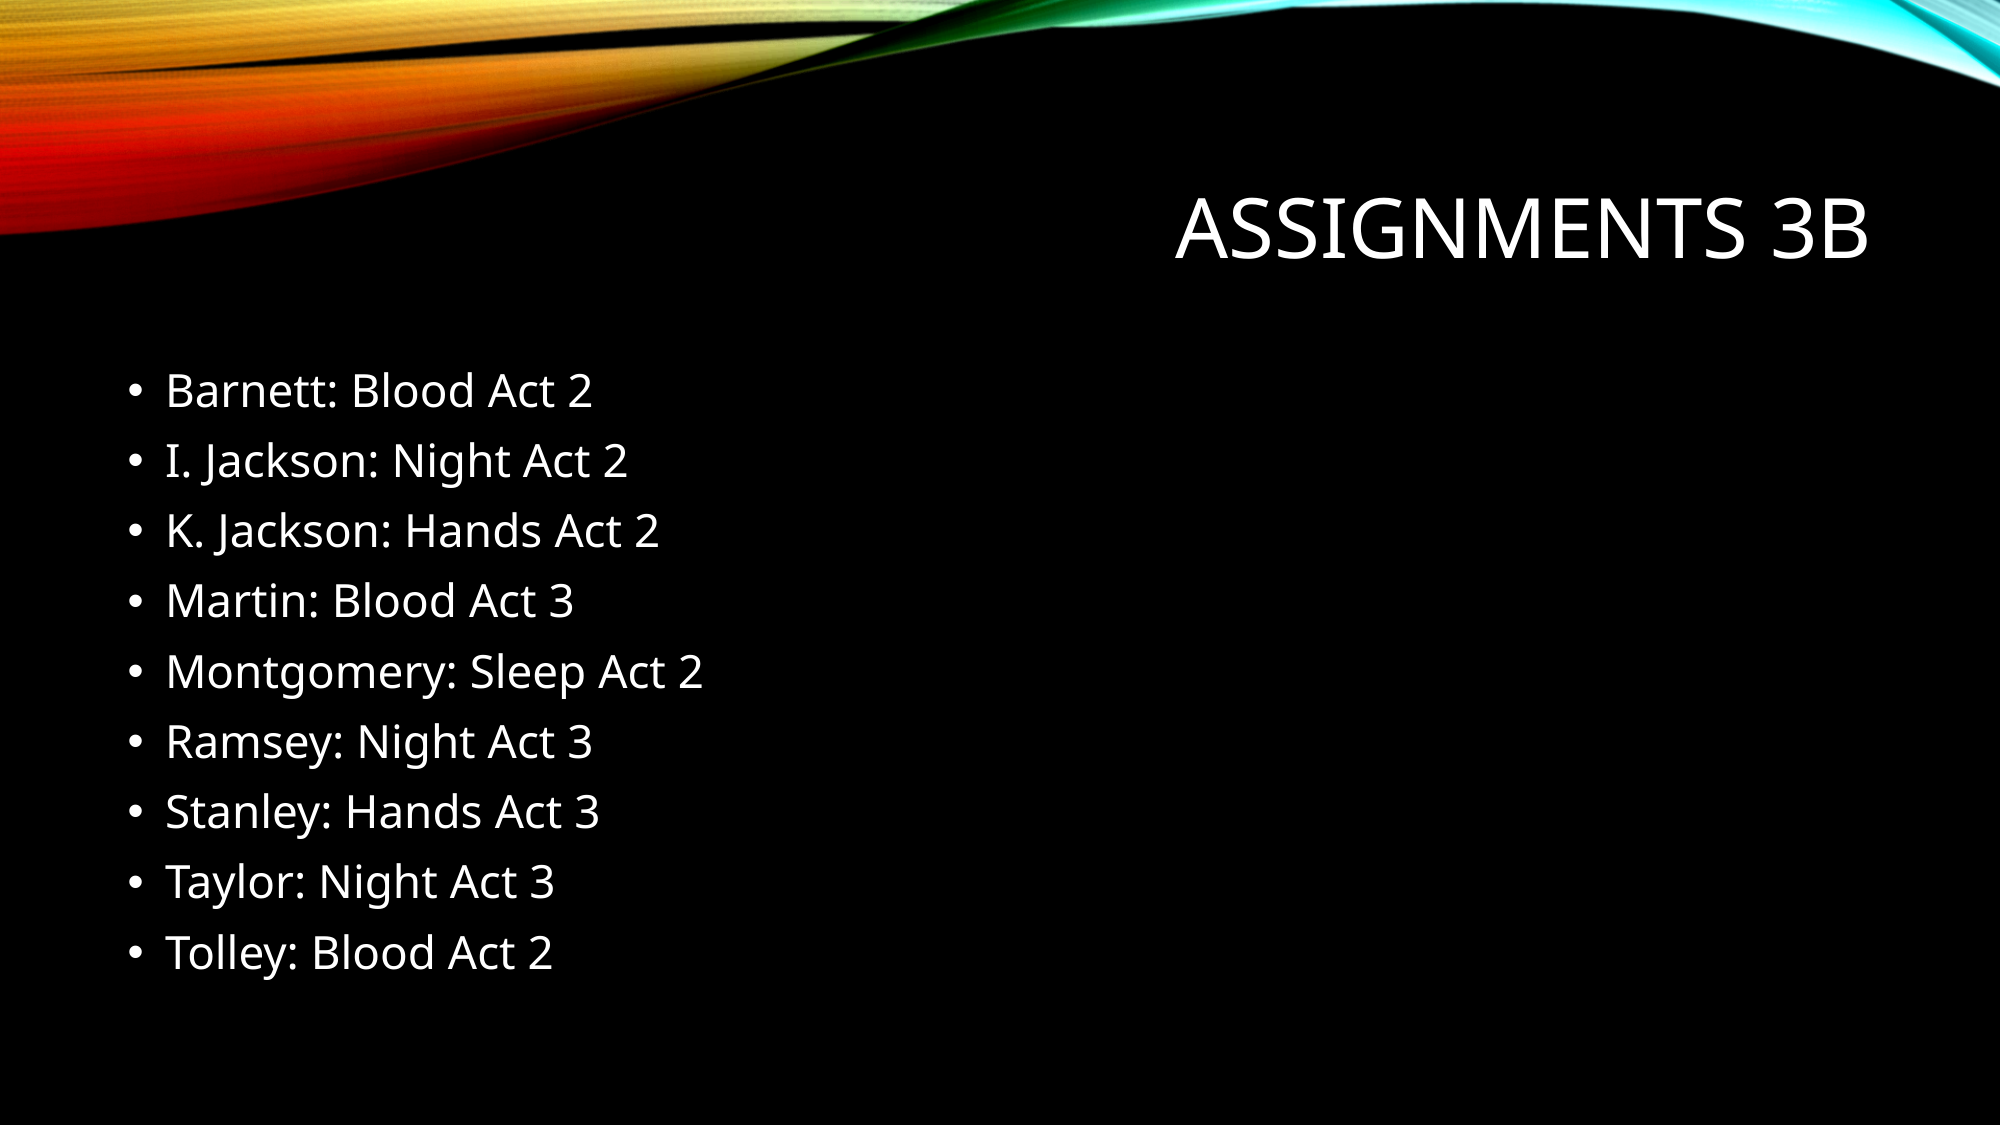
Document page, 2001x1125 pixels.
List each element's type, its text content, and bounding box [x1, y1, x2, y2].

list Barnett: Blood Act 2 I. Jackson: Night Act 2 K. Jackson: Hands Act 2 Martin: Blood Act 3 Montgomery: Sleep Act 2 Ramsey: Night Act 3 Stanley: Hands Act 3 Taylor: Night Act 3 Tolley: Blood Act 2 [112, 360, 1888, 1021]
picture [0, 0, 2000, 237]
title Assignments 3B [474, 125, 1888, 338]
